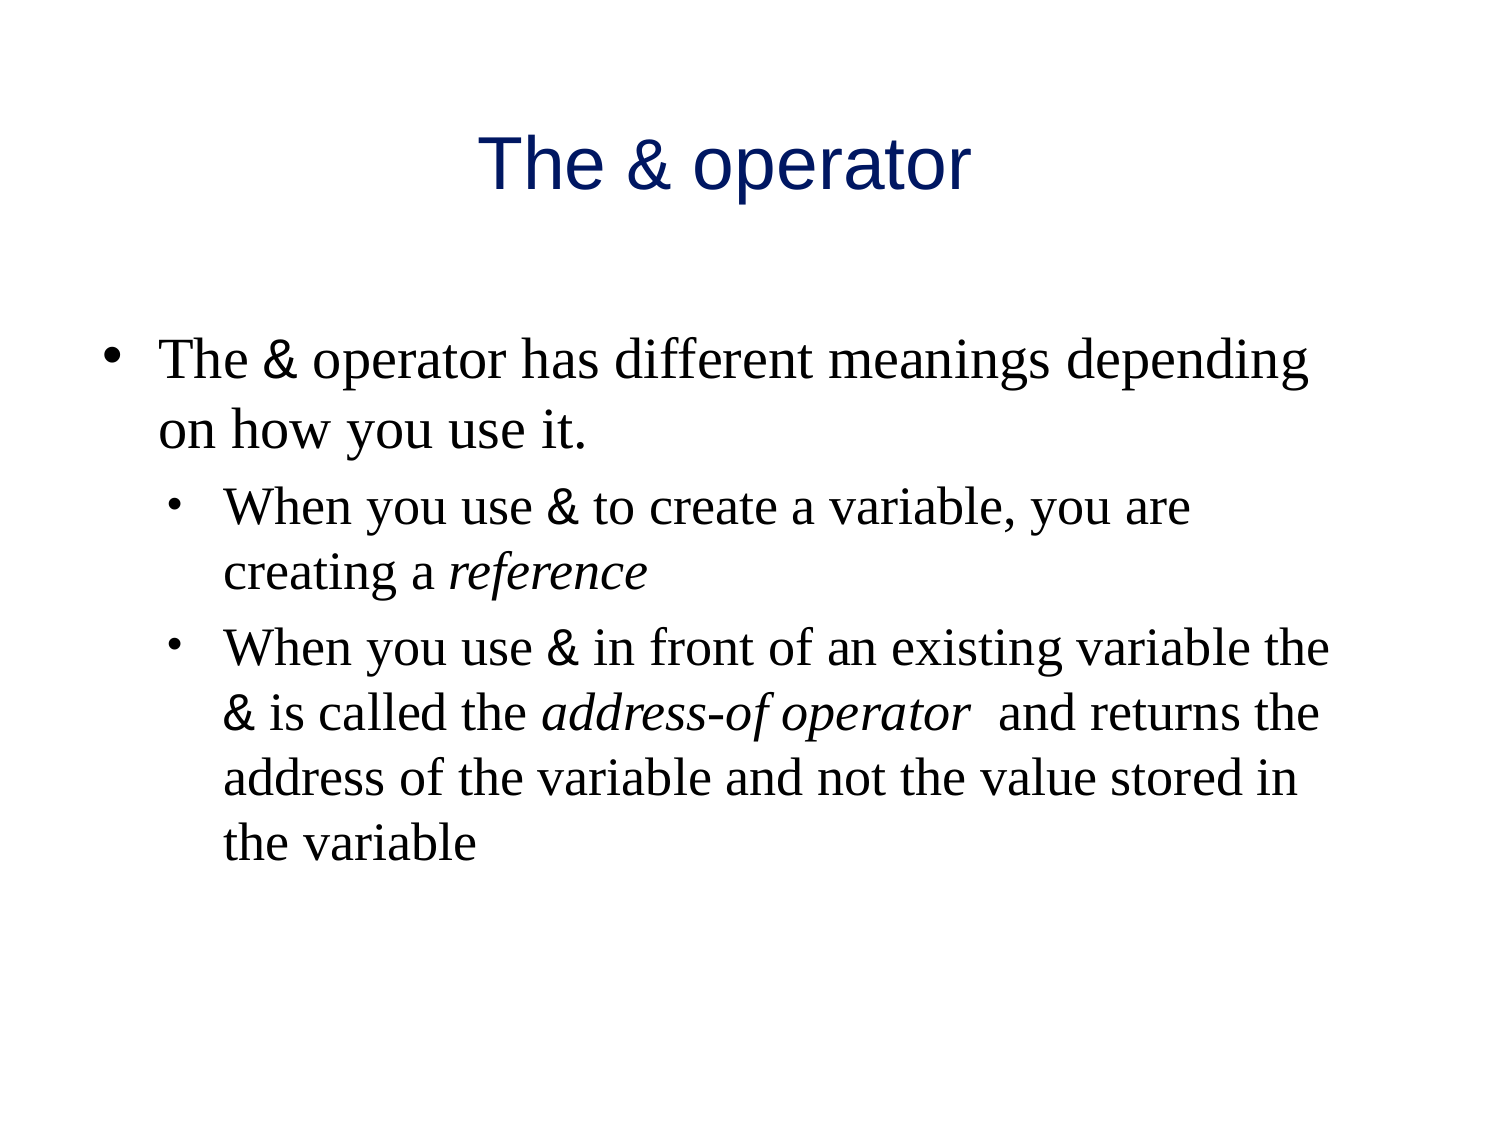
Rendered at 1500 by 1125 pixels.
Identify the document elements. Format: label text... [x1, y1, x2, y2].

list The & operator has different meanings depending on how you use it. When you use & to create a variable, you are creating a reference When you use & in front of an existing variable the & is called the address-of operator and returns the address of the variable and not the value stored in the variable [87, 312, 1388, 1063]
title The & operator [24, 56, 1425, 275]
